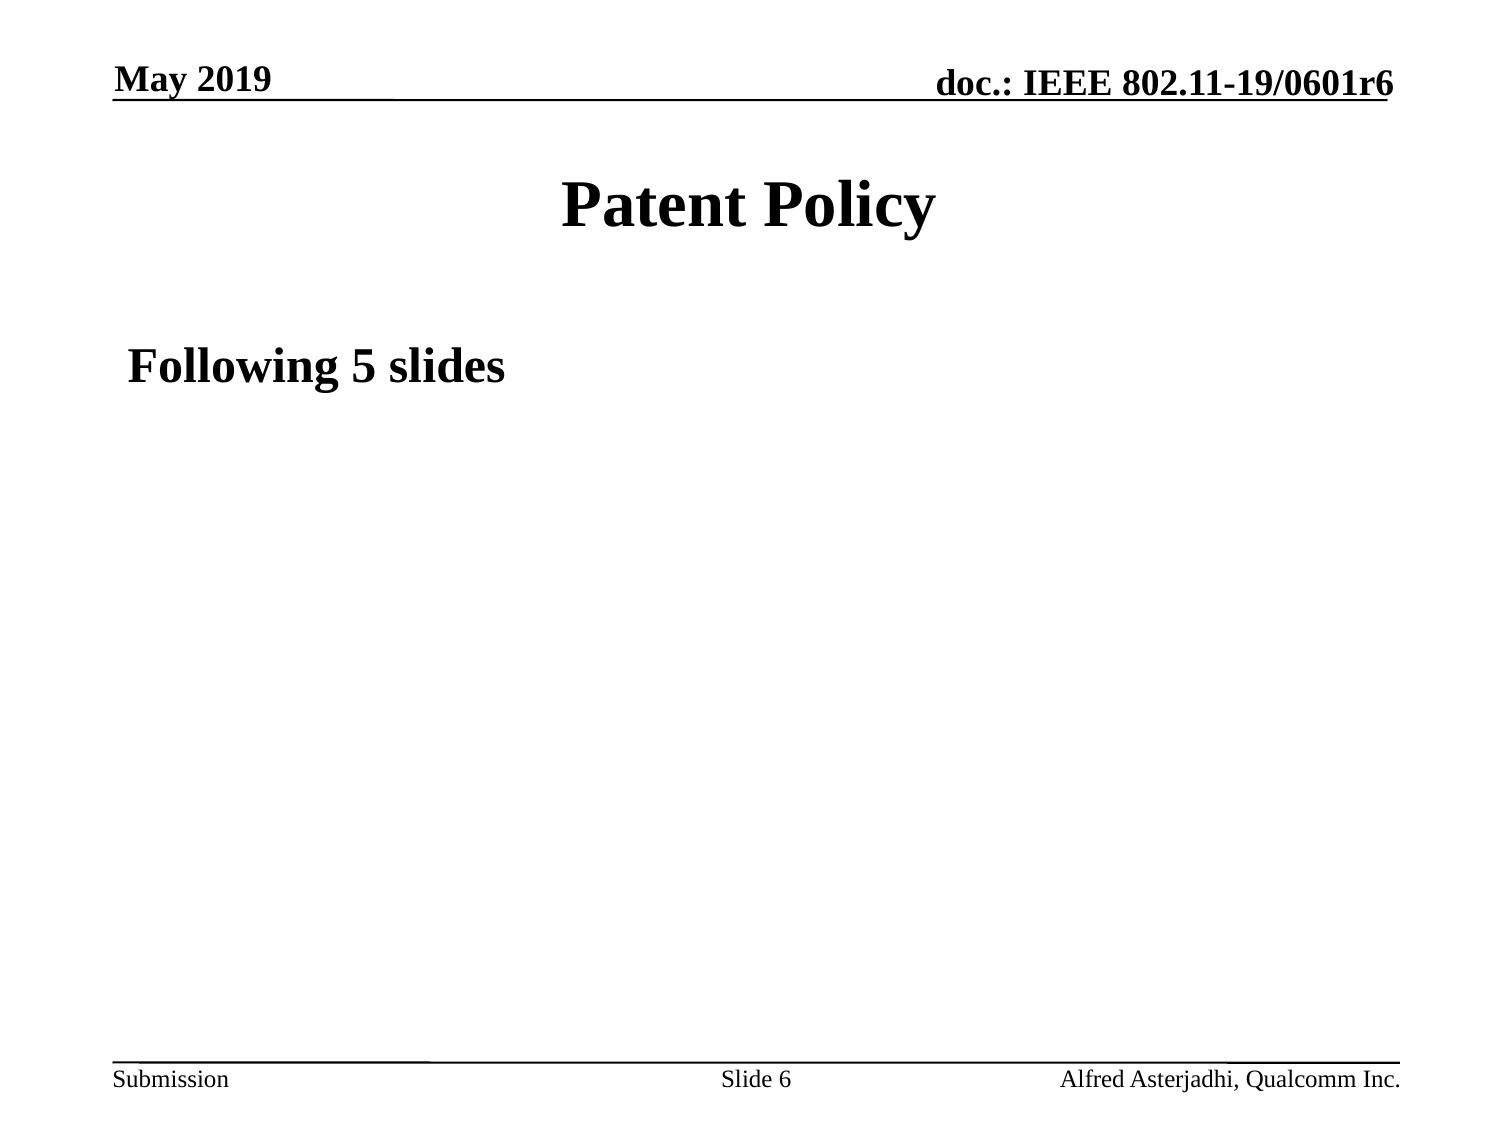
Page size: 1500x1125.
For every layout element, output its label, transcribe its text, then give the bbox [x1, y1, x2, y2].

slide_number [114, 54, 423, 100]
footer Alfred Asterjadhi, Qualcomm Inc. [878, 1061, 1402, 1093]
slide_number Slide 6 [712, 1061, 800, 1123]
title Patent Policy [112, 112, 1388, 288]
list Following 5 slides [112, 324, 1388, 1000]
